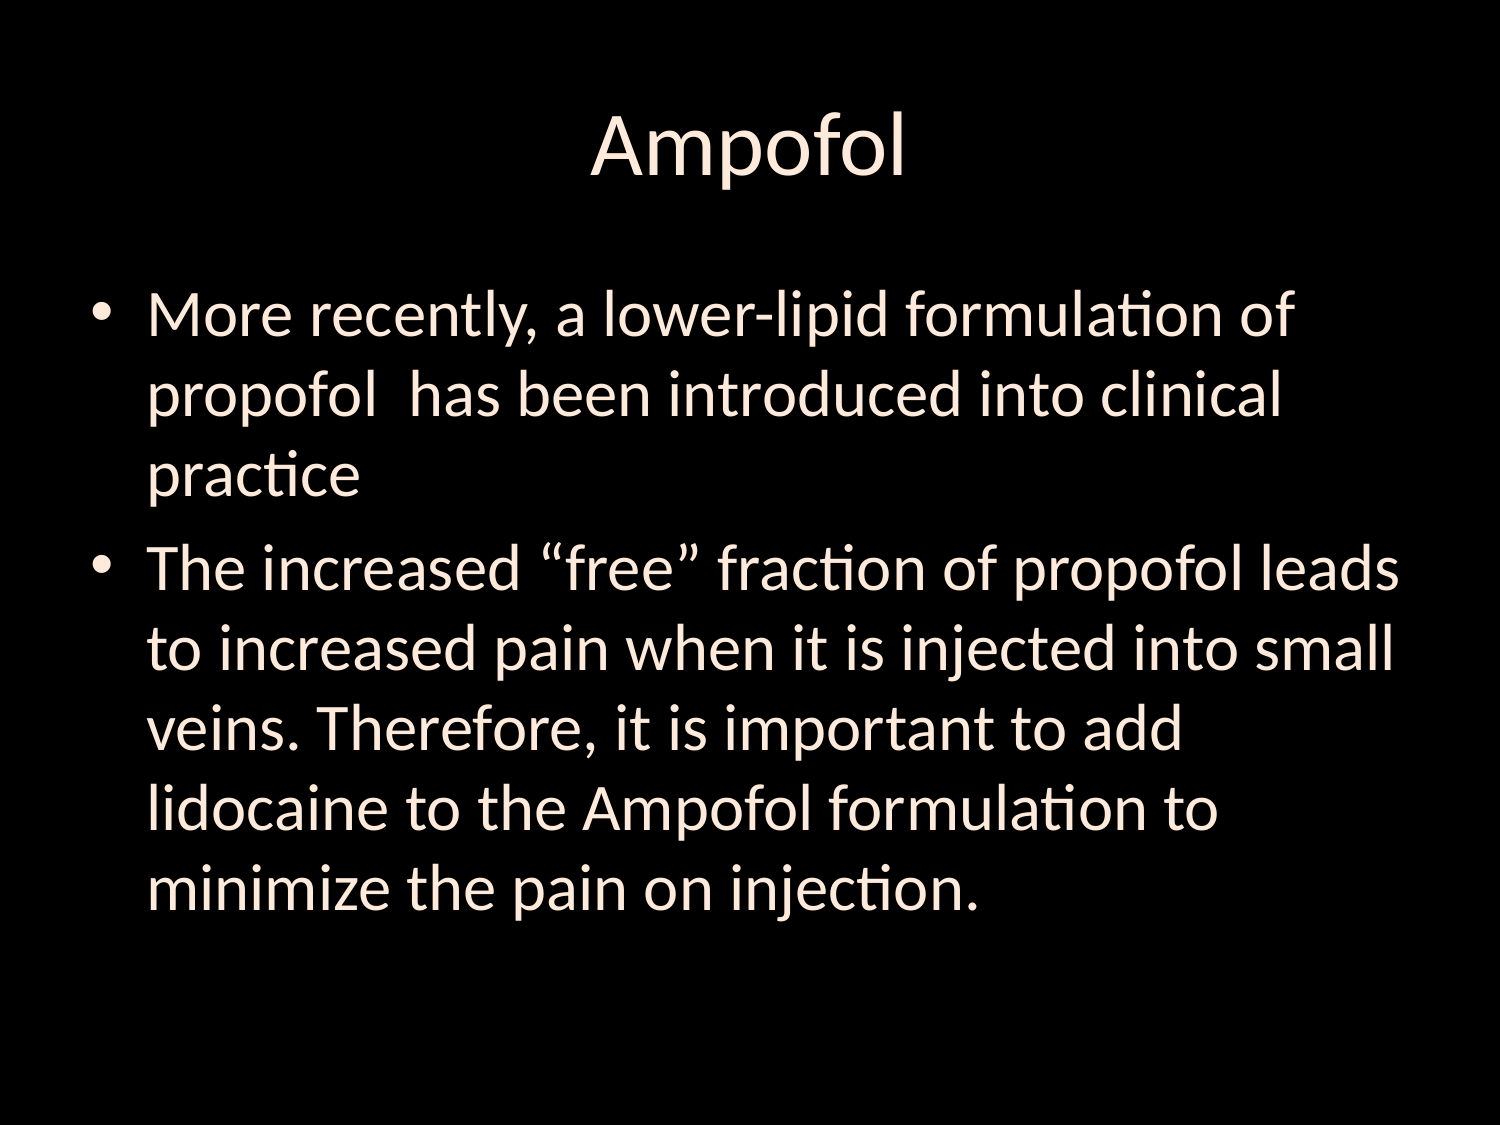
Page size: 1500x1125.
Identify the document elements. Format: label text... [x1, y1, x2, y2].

list More recently, a lower-lipid formulation of propofol has been introduced into clinical practice The increased “free” fraction of propofol leads to increased pain when it is injected into small veins. Therefore, it is important to add lidocaine to the Ampofol formulation to minimize the pain on injection. [75, 262, 1425, 1005]
title Ampofol [75, 45, 1425, 233]
